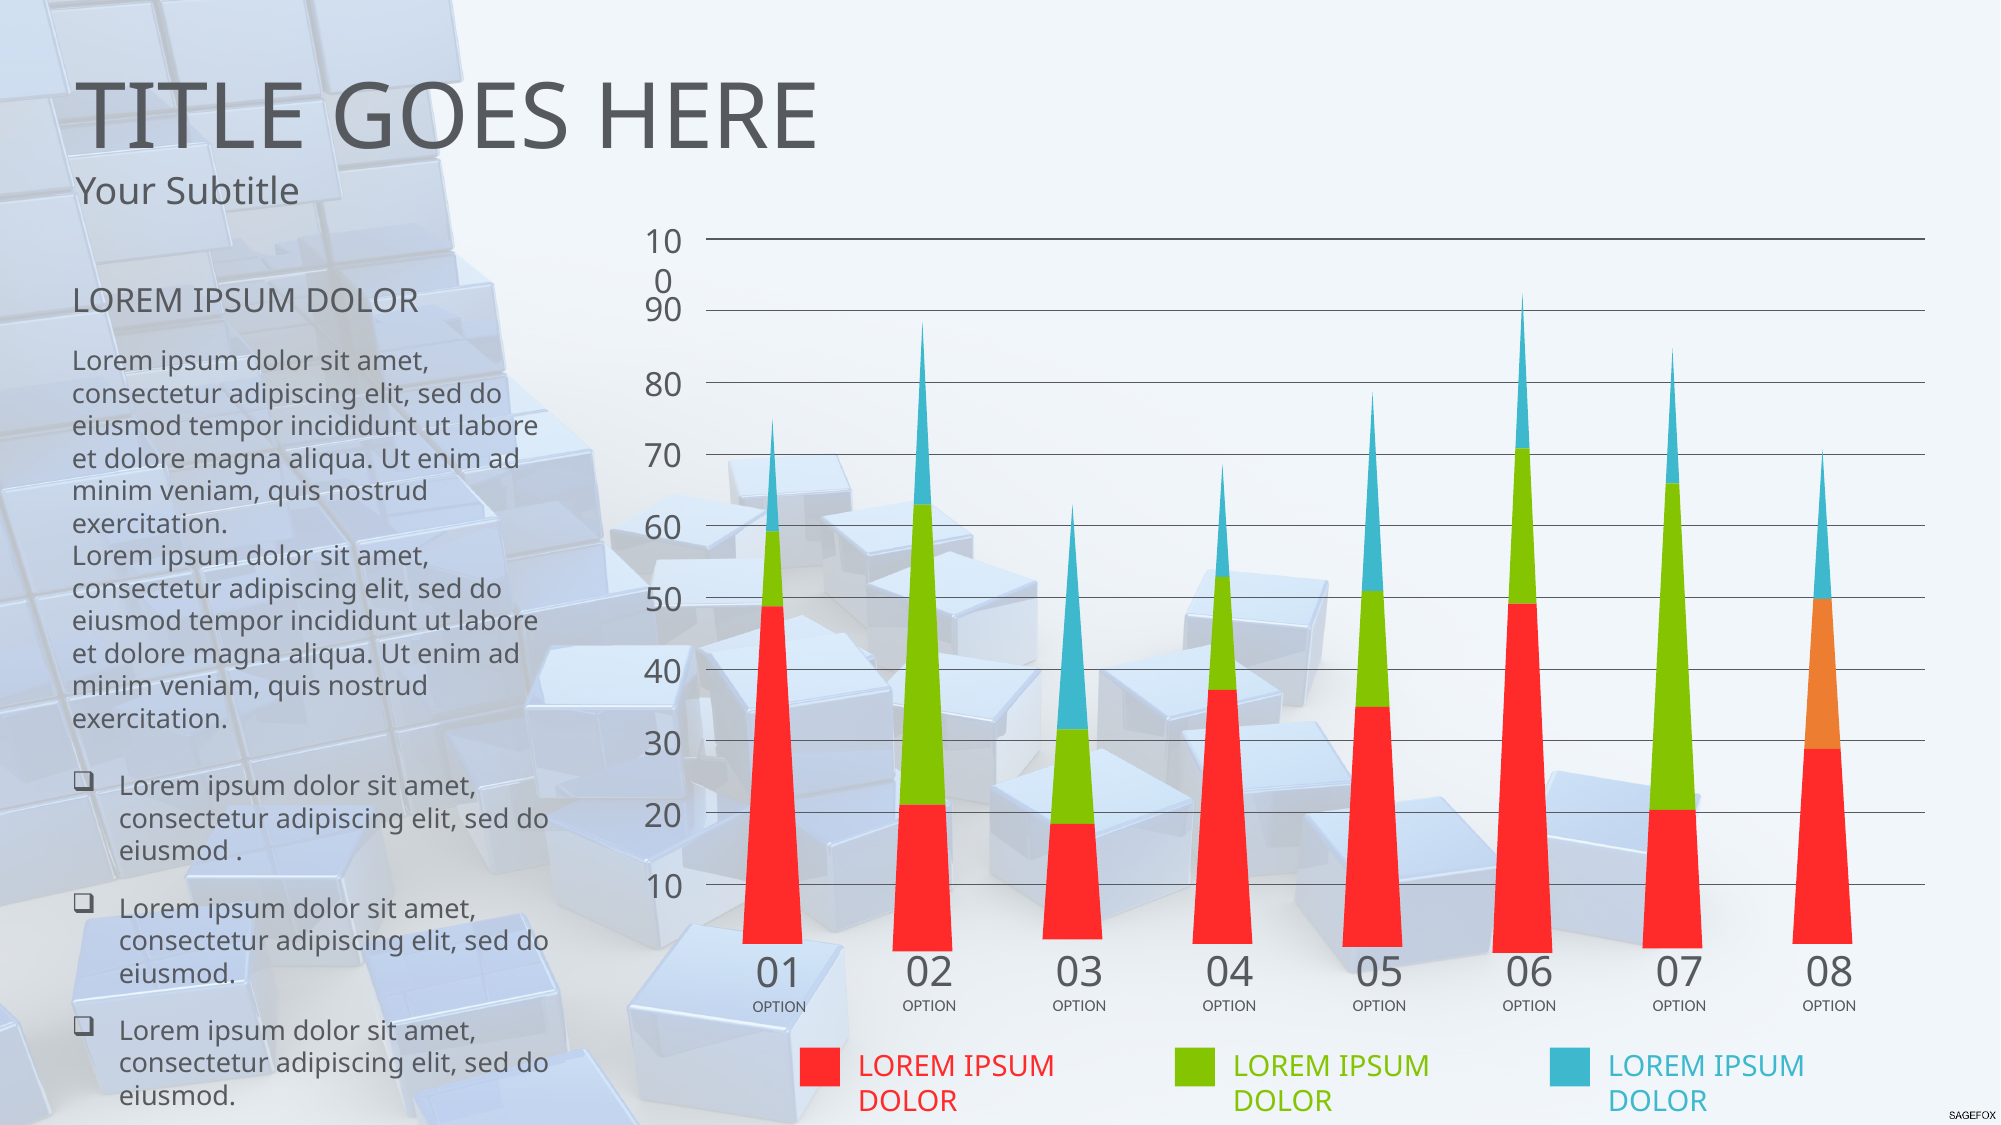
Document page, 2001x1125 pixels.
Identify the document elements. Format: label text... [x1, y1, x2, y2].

text_box 01 OPTION [727, 936, 832, 1025]
text_box TITLE GOES HERE Your Subtitle [60, 49, 1036, 220]
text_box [619, 212, 708, 914]
text_box LOREM IPSUM DOLOR Lorem ipsum dolor sit amet, consectetur adipiscing elit, sed do eiusmod tempor incididunt ut labore et dolore magna aliqua. Ut enim ad minim veniam, quis nostrud exercitation. Lorem ipsum dolor sit amet, consectetur adipiscing elit, sed do eiusmod tempor incididunt ut labore et dolore magna aliqua. Ut enim ad minim veniam, quis nostrud exercitation. Lorem ipsum dolor sit amet, consectetur adipiscing elit, sed do eiusmod . Lorem ipsum dolor sit amet, consectetur adipiscing elit, sed do eiusmod. Lorem ipsum dolor sit amet, consectetur adipiscing elit, sed do eiusmod. [57, 271, 575, 1119]
text_box 03 OPTION [1027, 936, 1132, 1024]
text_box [1192, 463, 1253, 944]
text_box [1174, 1042, 1484, 1088]
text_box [742, 418, 803, 944]
picture [1925, 0, 2001, 1125]
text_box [892, 321, 953, 952]
text_box 02 OPTION [877, 936, 982, 1024]
text_box 05 OPTION [1327, 936, 1432, 1024]
text_box 06 OPTION [1477, 936, 1582, 1024]
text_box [1492, 292, 1553, 953]
text_box 07 OPTION [1627, 936, 1732, 1024]
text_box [1042, 504, 1103, 940]
text_box 08 OPTION [1777, 936, 1882, 1024]
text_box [1792, 448, 1853, 944]
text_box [1342, 391, 1403, 947]
text_box 04 OPTION [1177, 936, 1282, 1024]
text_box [799, 1042, 1109, 1088]
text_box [708, 238, 1925, 885]
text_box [1642, 348, 1703, 949]
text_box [1549, 1042, 1859, 1088]
